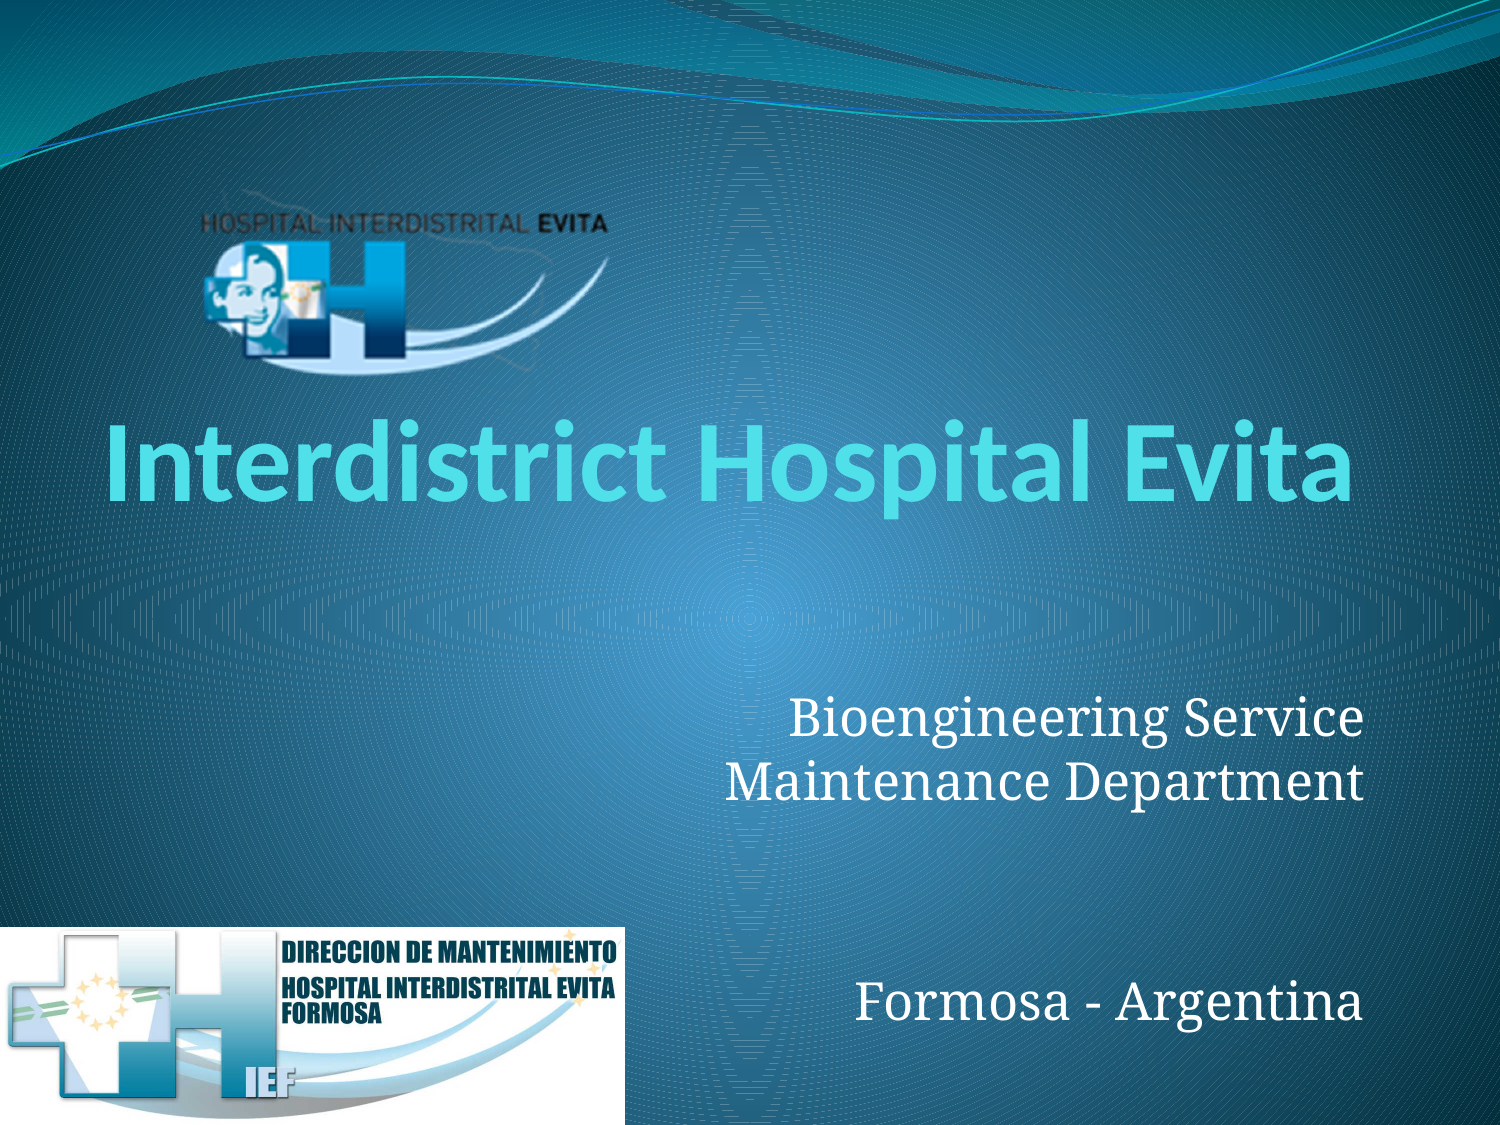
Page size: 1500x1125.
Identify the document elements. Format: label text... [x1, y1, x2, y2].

picture [187, 187, 611, 378]
picture [0, 927, 626, 1125]
subtitle Bioengineering Service Maintenance Department Formosa - Argentina [87, 529, 1376, 1043]
title Interdistrict Hospital Evita [87, 224, 1376, 525]
